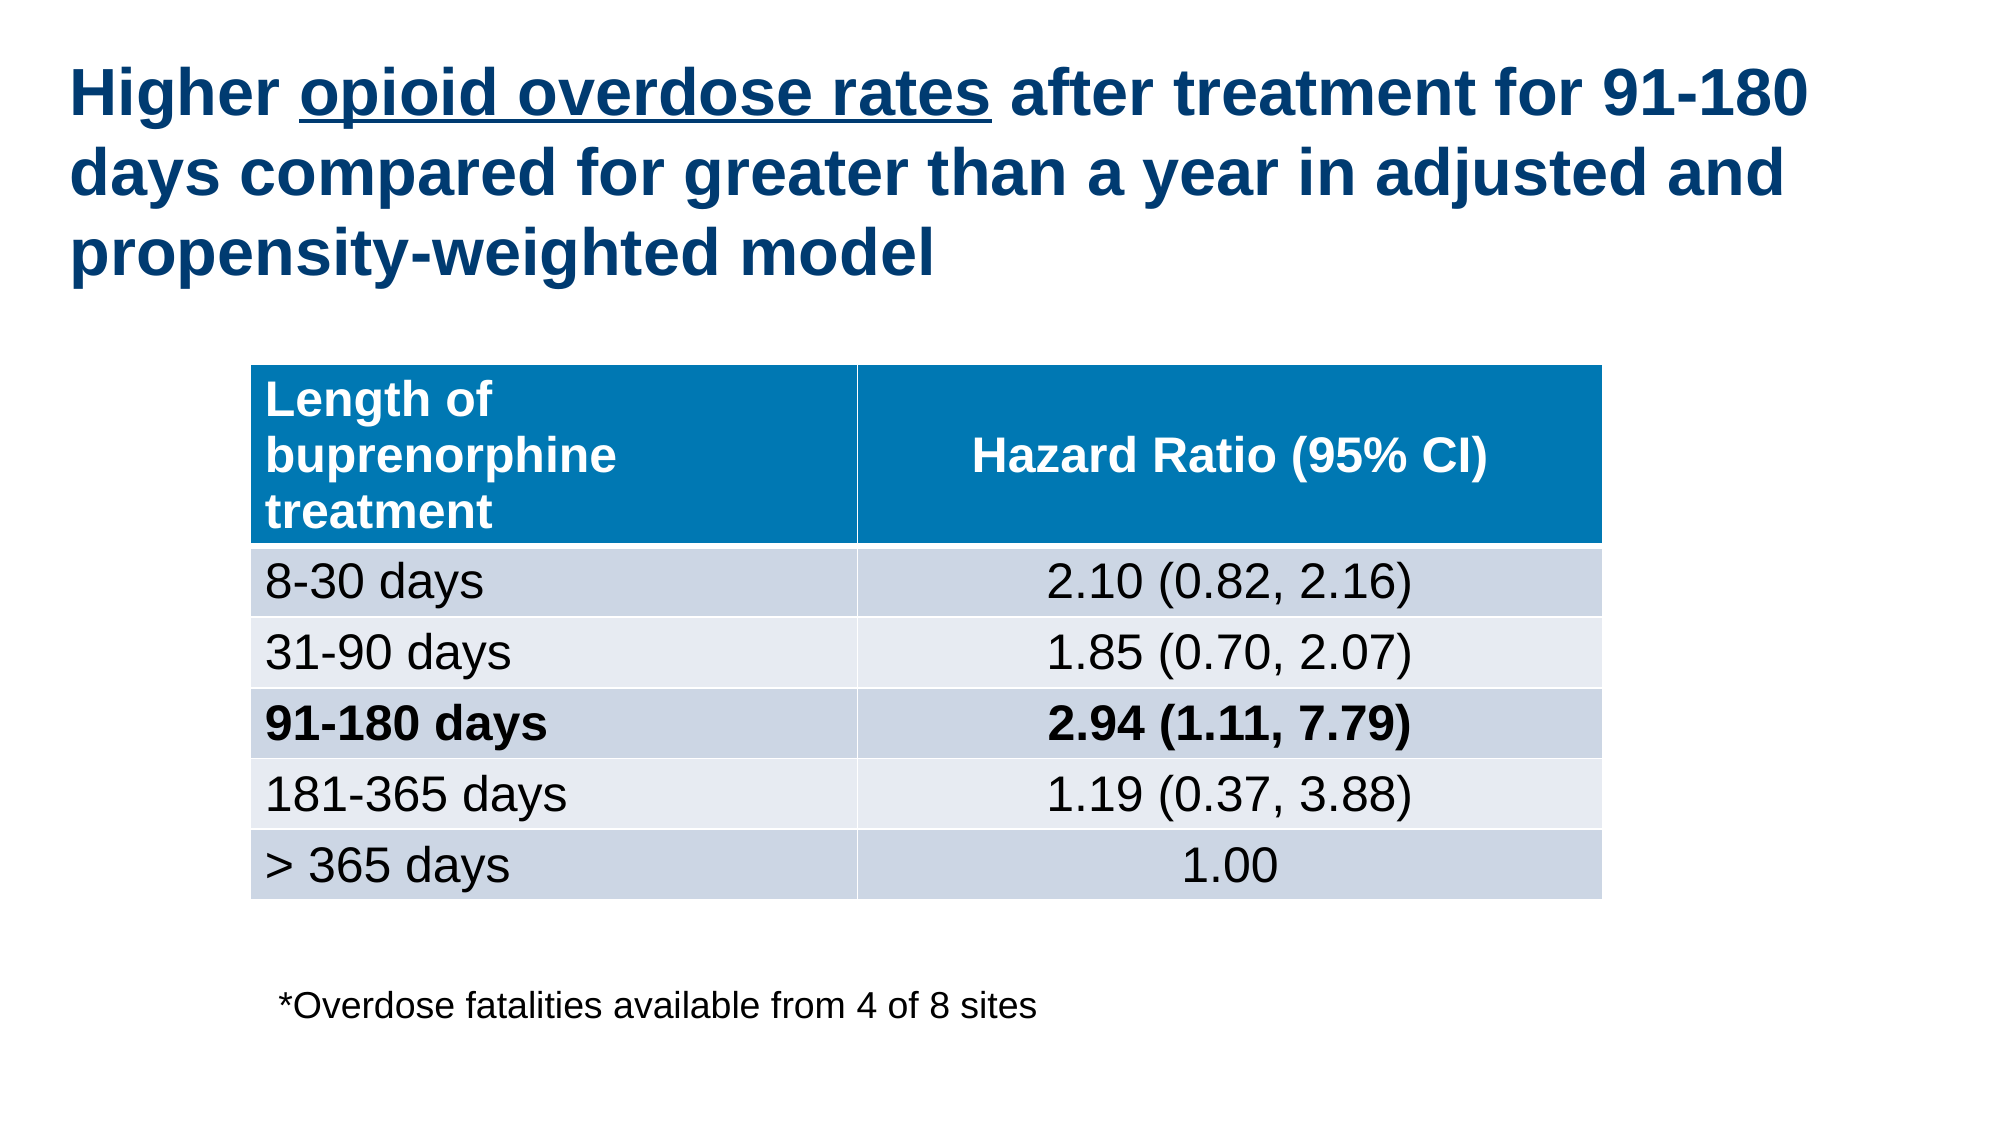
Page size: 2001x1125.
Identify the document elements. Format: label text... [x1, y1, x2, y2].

text_box *Overdose fatalities available from 4 of 8 sites [137, 973, 1918, 1079]
table_cell 181-365 days [251, 759, 857, 828]
table_cell 2.10 (0.82, 2.16) [858, 549, 1602, 616]
table_cell > 365 days [251, 830, 857, 899]
title Higher opioid overdose rates after treatment for 91-180 days compared for greater than a year in adjusted and propensity-weighted model [54, 59, 1863, 278]
table_cell 1.19 (0.37, 3.88) [858, 759, 1602, 828]
table_header Hazard Ratio (95% CI) [858, 365, 1602, 543]
table_cell 1.00 [858, 830, 1602, 899]
table_cell 91-180 days [251, 689, 857, 758]
table_header Length of buprenorphine treatment [251, 365, 857, 543]
table_cell 8-30 days [251, 549, 857, 616]
table_cell 31-90 days [251, 618, 857, 687]
table_cell 2.94 (1.11, 7.79) [858, 689, 1602, 758]
table_cell 1.85 (0.70, 2.07) [858, 618, 1602, 687]
